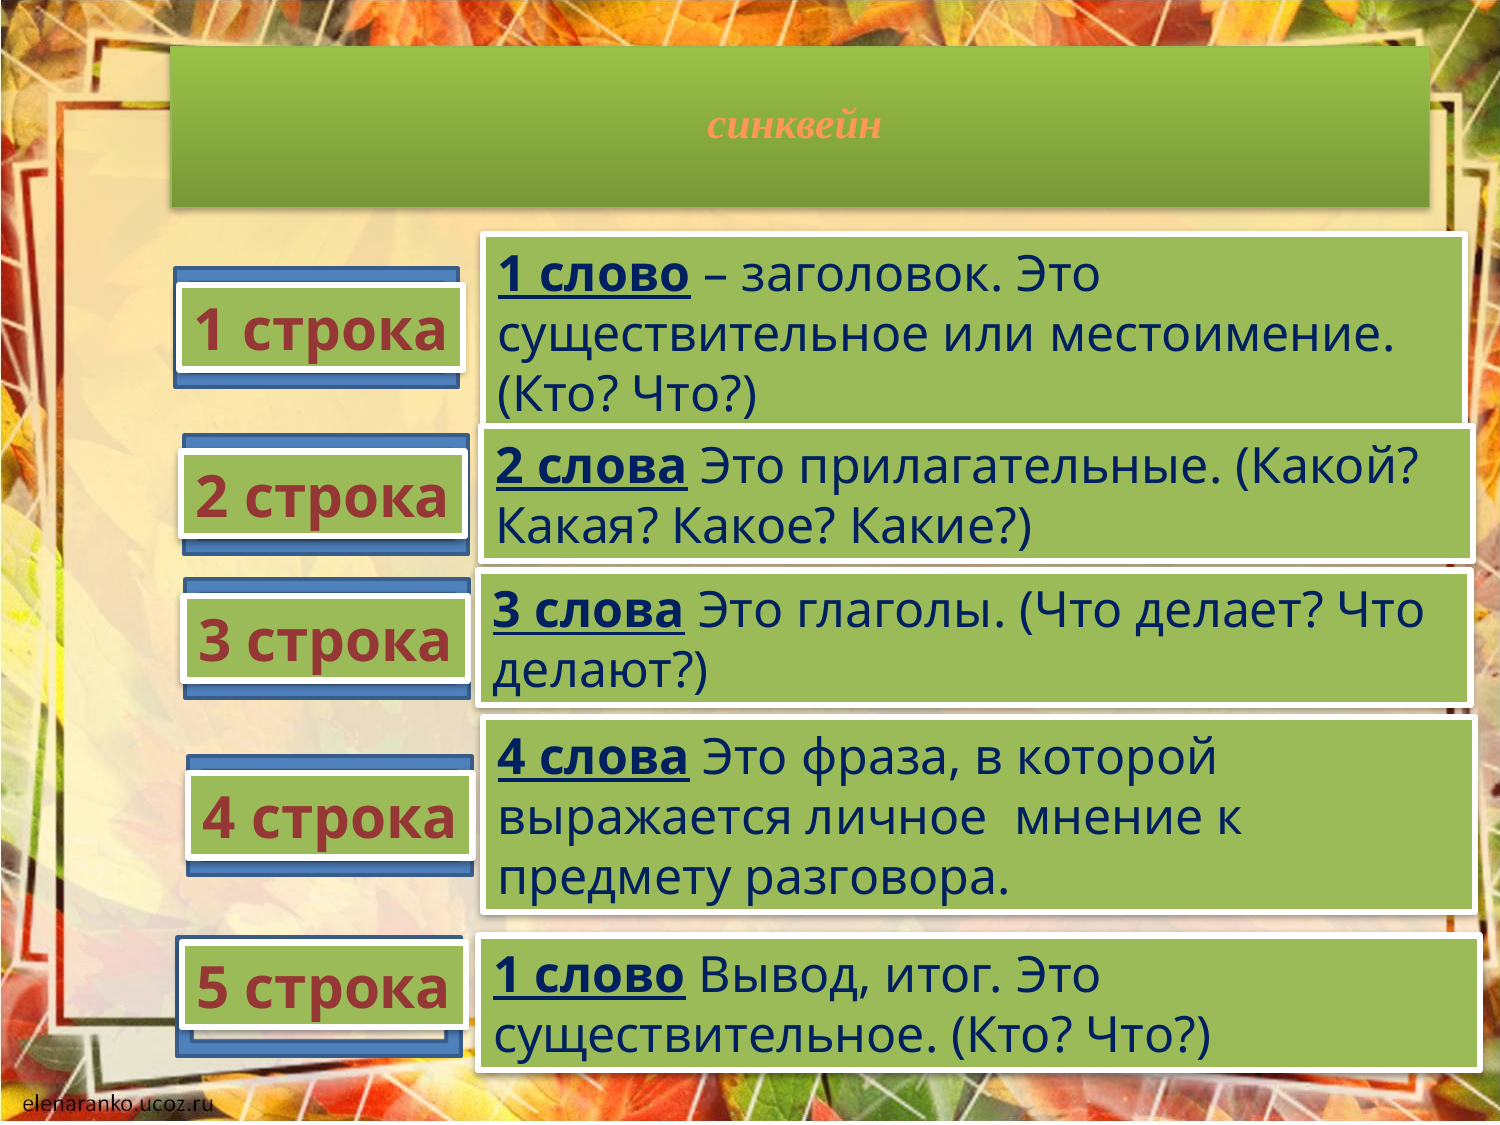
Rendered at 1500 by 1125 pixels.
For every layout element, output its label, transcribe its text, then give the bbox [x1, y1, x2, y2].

text_box 3 слова Это глаголы. (Что делает? Что делают?) [475, 567, 1474, 708]
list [172, 266, 461, 389]
text_box 1 слово Вывод, итог. Это существительное. (Кто? Что?) [475, 932, 1483, 1073]
text_box 4 слова Это фраза, в которой выражается личное мнение к предмету разговора. [480, 714, 1478, 915]
picture [0, 0, 1500, 1125]
text_box 1 слово – заголовок. Это существительное или местоимение. (Кто? Что?) [480, 231, 1468, 422]
text_box 2 слова Это прилагательные. (Какой? Какая? Какое? Какие?) [478, 423, 1476, 564]
title синквейн [170, 46, 1430, 208]
